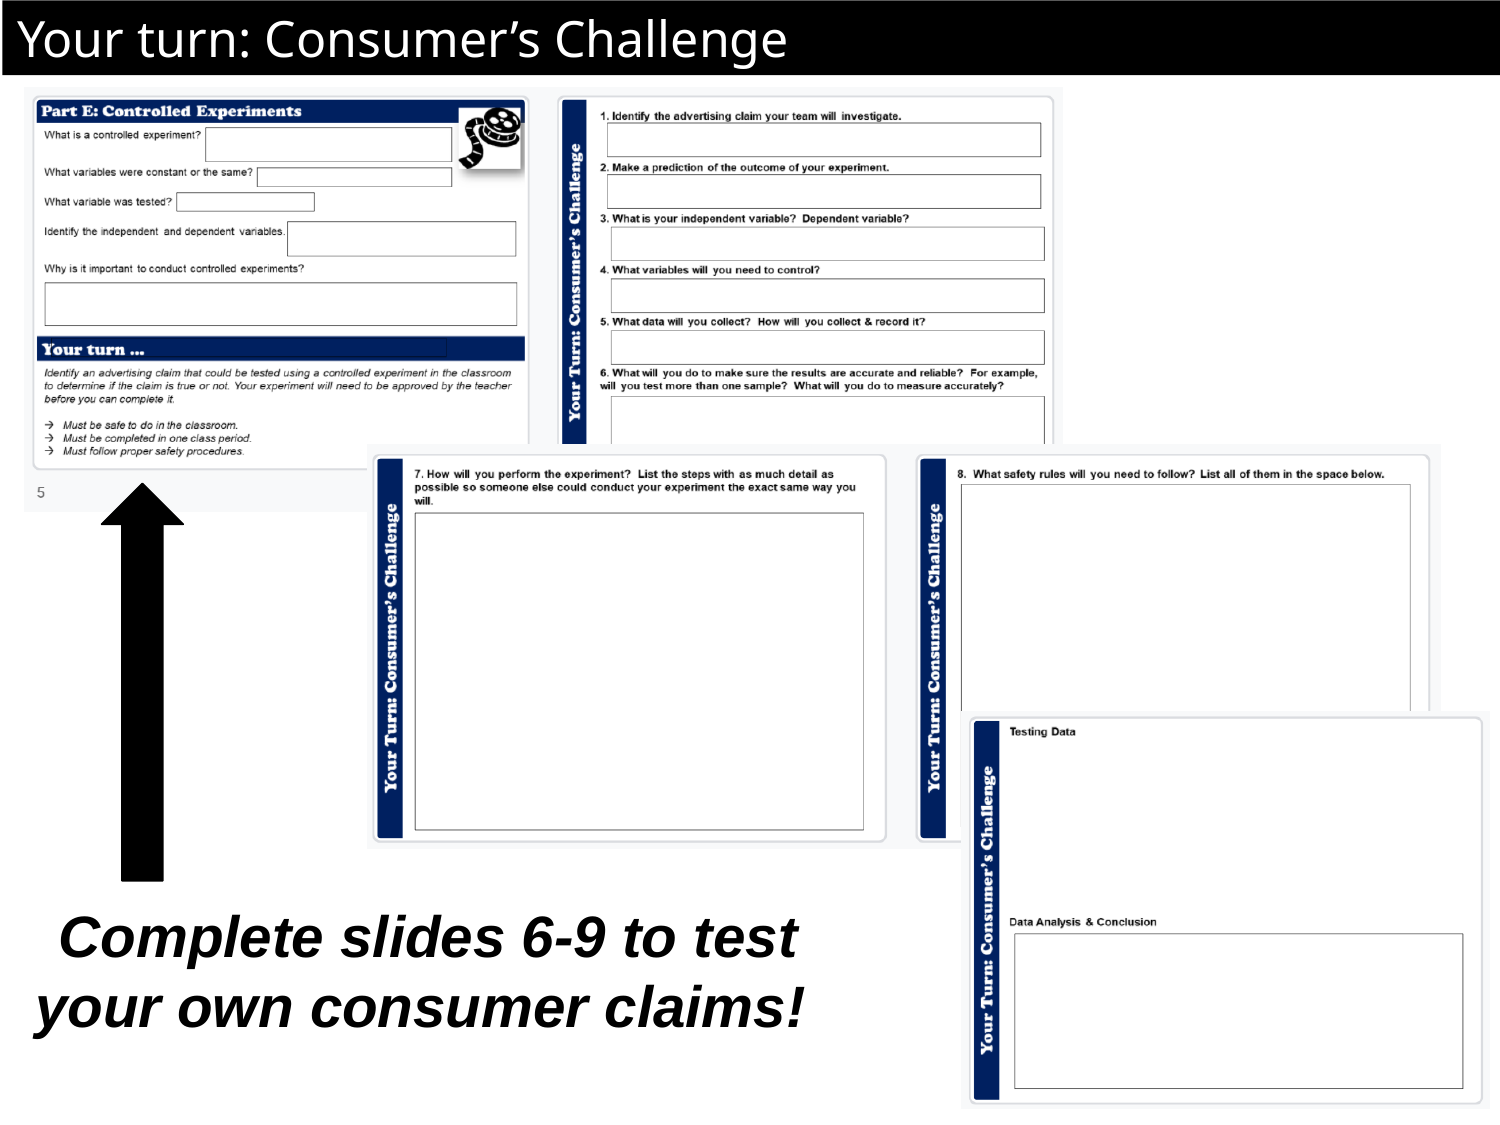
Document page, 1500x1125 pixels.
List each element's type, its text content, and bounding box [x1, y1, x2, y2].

text_box Complete slides 6-9 to test your own consumer claims! [10, 891, 847, 1047]
text_box Your turn: Consumer’s Challenge [2, 0, 1500, 76]
picture [24, 86, 1490, 1110]
text_box [101, 520, 184, 881]
text_box [2, 76, 1227, 226]
